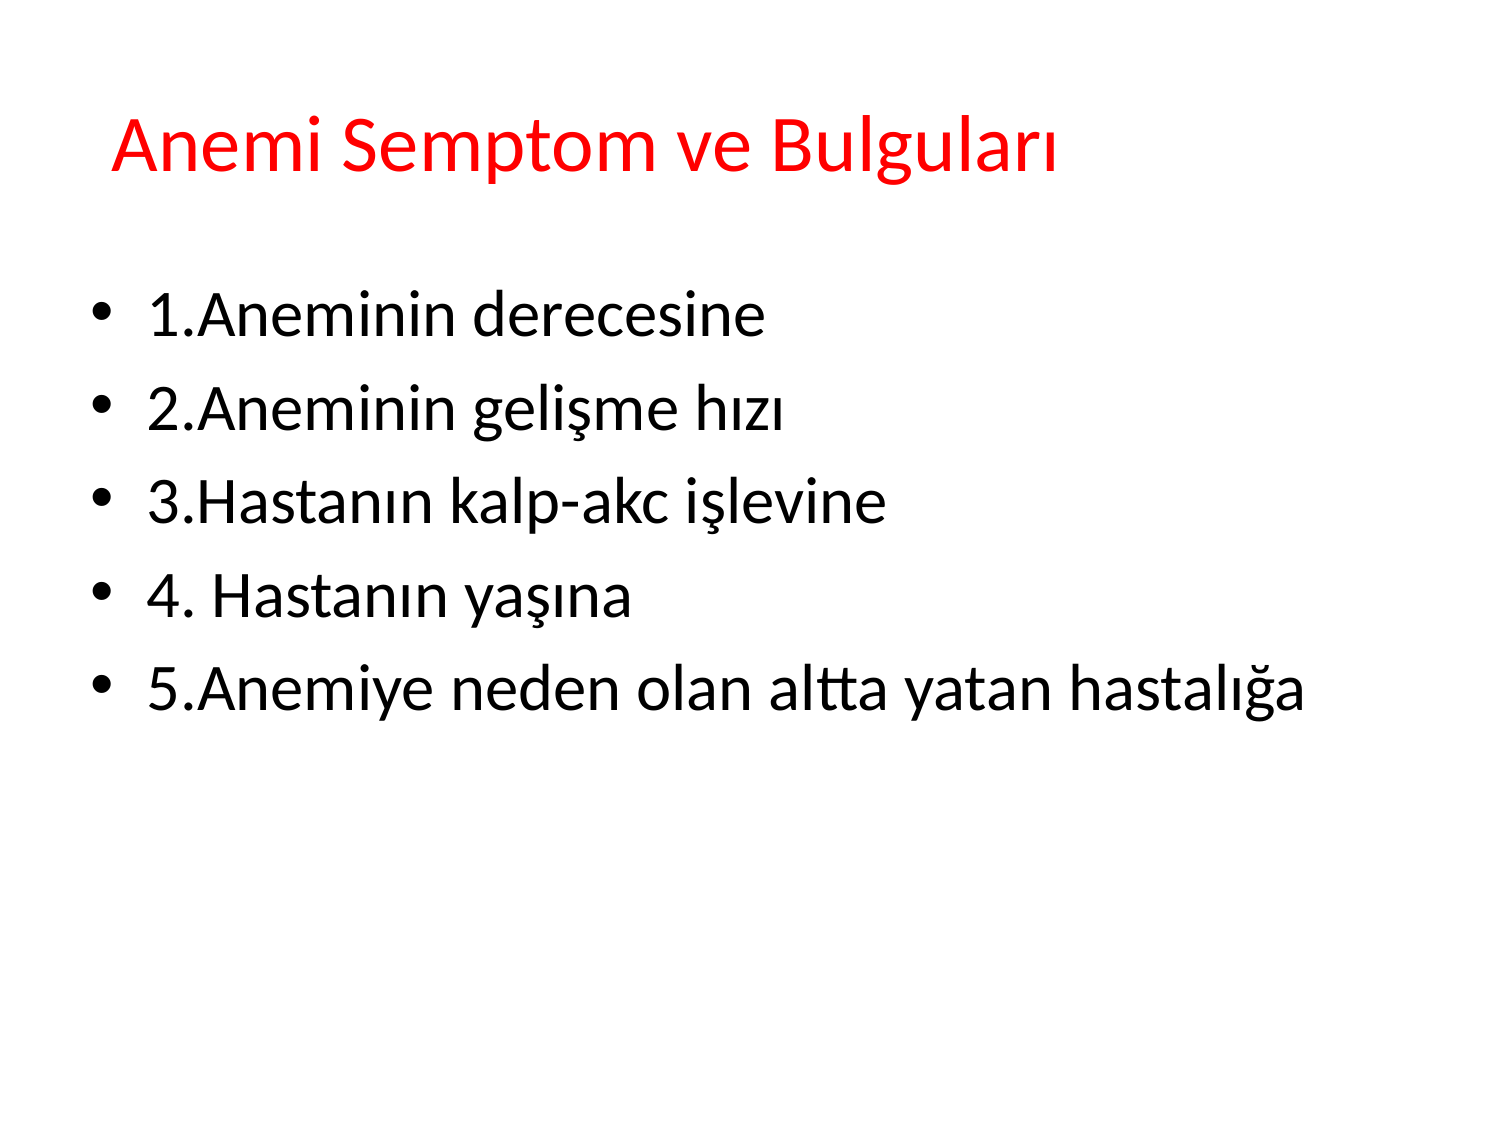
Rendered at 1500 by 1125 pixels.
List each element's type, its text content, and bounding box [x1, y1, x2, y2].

list 1.Aneminin derecesine 2.Aneminin gelişme hızı 3.Hastanın kalp-akc işlevine 4. Hastanın yaşına 5.Anemiye neden olan altta yatan hastalığa [75, 262, 1425, 1005]
title Anemi Semptom ve Bulguları [75, 45, 1117, 233]
